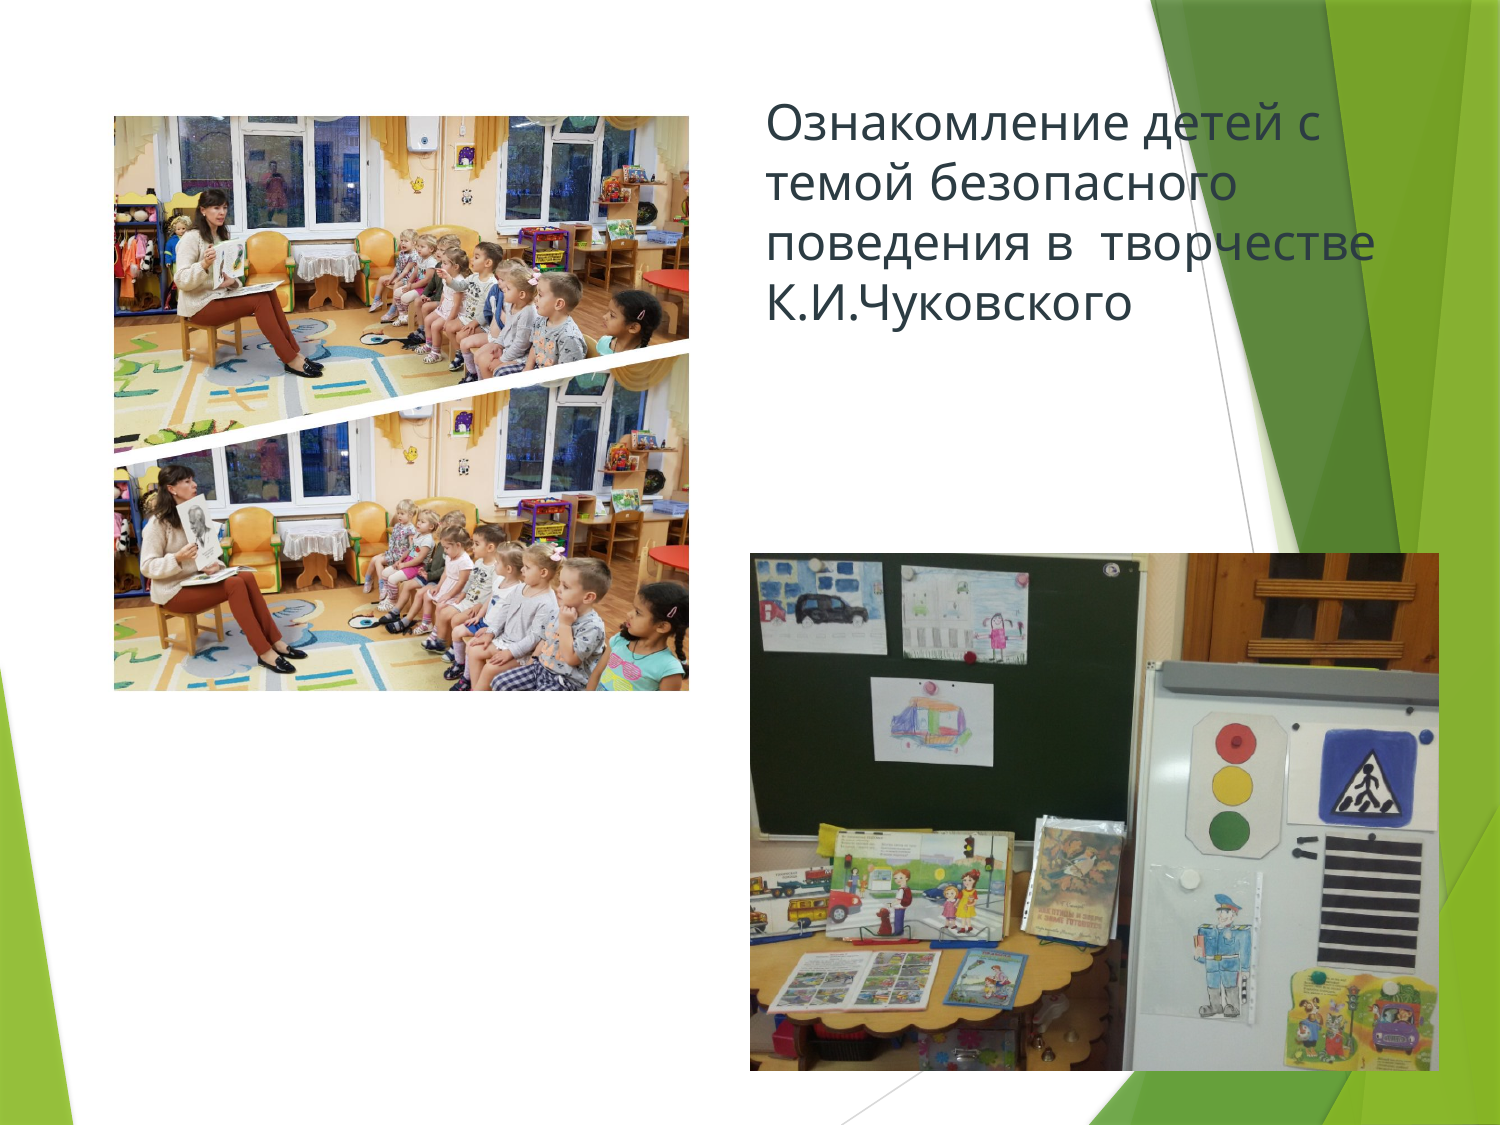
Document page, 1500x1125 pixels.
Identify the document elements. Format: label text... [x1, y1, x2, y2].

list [99, 100, 704, 706]
picture [749, 553, 1440, 1071]
title Ознакомление детей с темой безопасного поведения в творчестве К.И.Чуковского [750, 137, 1397, 338]
